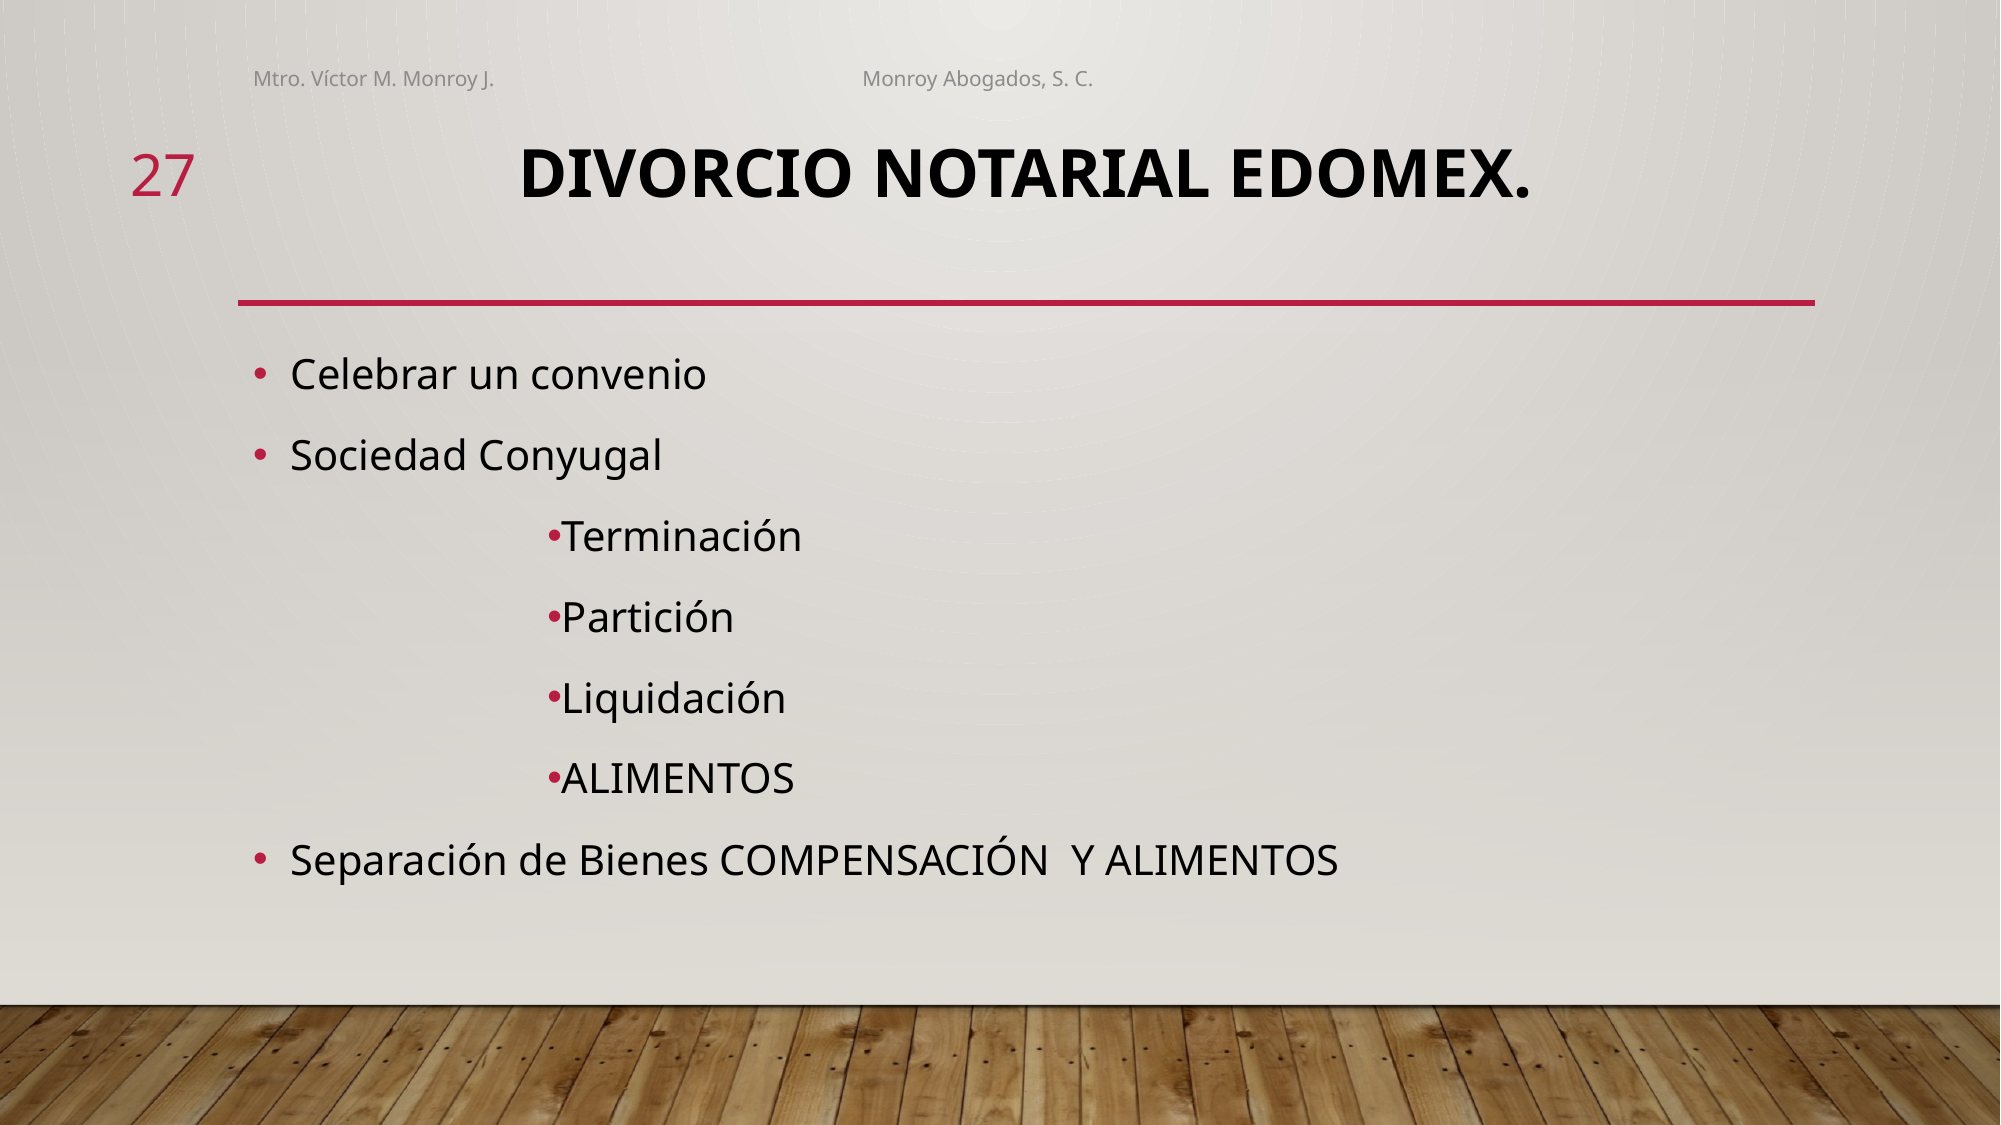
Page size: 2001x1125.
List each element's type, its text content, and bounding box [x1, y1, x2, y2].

title DIVORCIO notarial EDOMEX. [238, 131, 1814, 305]
slide_number 27 [78, 131, 212, 214]
footer Mtro. Víctor M. Monroy J. Monroy Abogados, S. C. [238, 54, 1213, 105]
picture [0, 1005, 2000, 1125]
list Celebrar un convenio Sociedad Conyugal Terminación Partición Liquidación ALIMENTOS Separación de Bienes COMPENSACIÓN Y ALIMENTOS [238, 330, 1814, 897]
